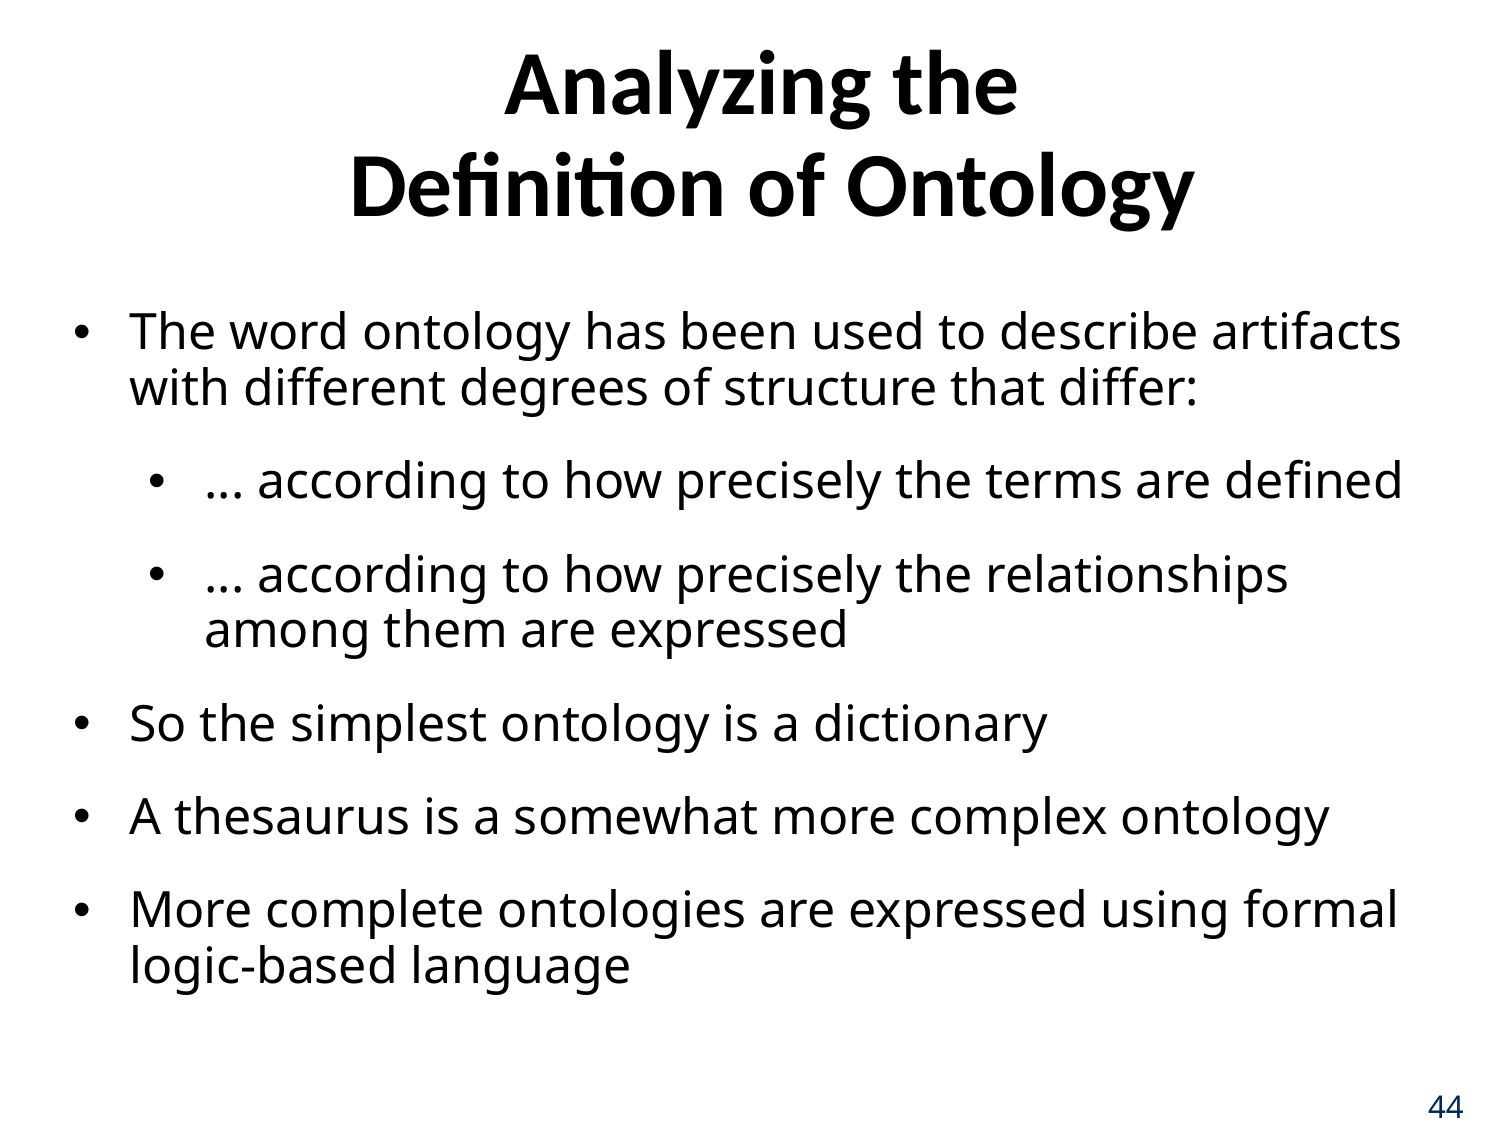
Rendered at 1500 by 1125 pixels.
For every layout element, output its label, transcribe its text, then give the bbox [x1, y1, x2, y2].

text_box The word ontology has been used to describe artifacts with different degrees of structure that differ: ... according to how precisely the terms are defined ... according to how precisely the relationships among them are expressed So the simplest ontology is a dictionary A thesaurus is a somewhat more complex ontology More complete ontologies are expressed using formal logic-based language [62, 299, 1463, 1000]
text_box 44 [1438, 1081, 1454, 1119]
title Analyzing the Definition of Ontology [87, 37, 1438, 233]
